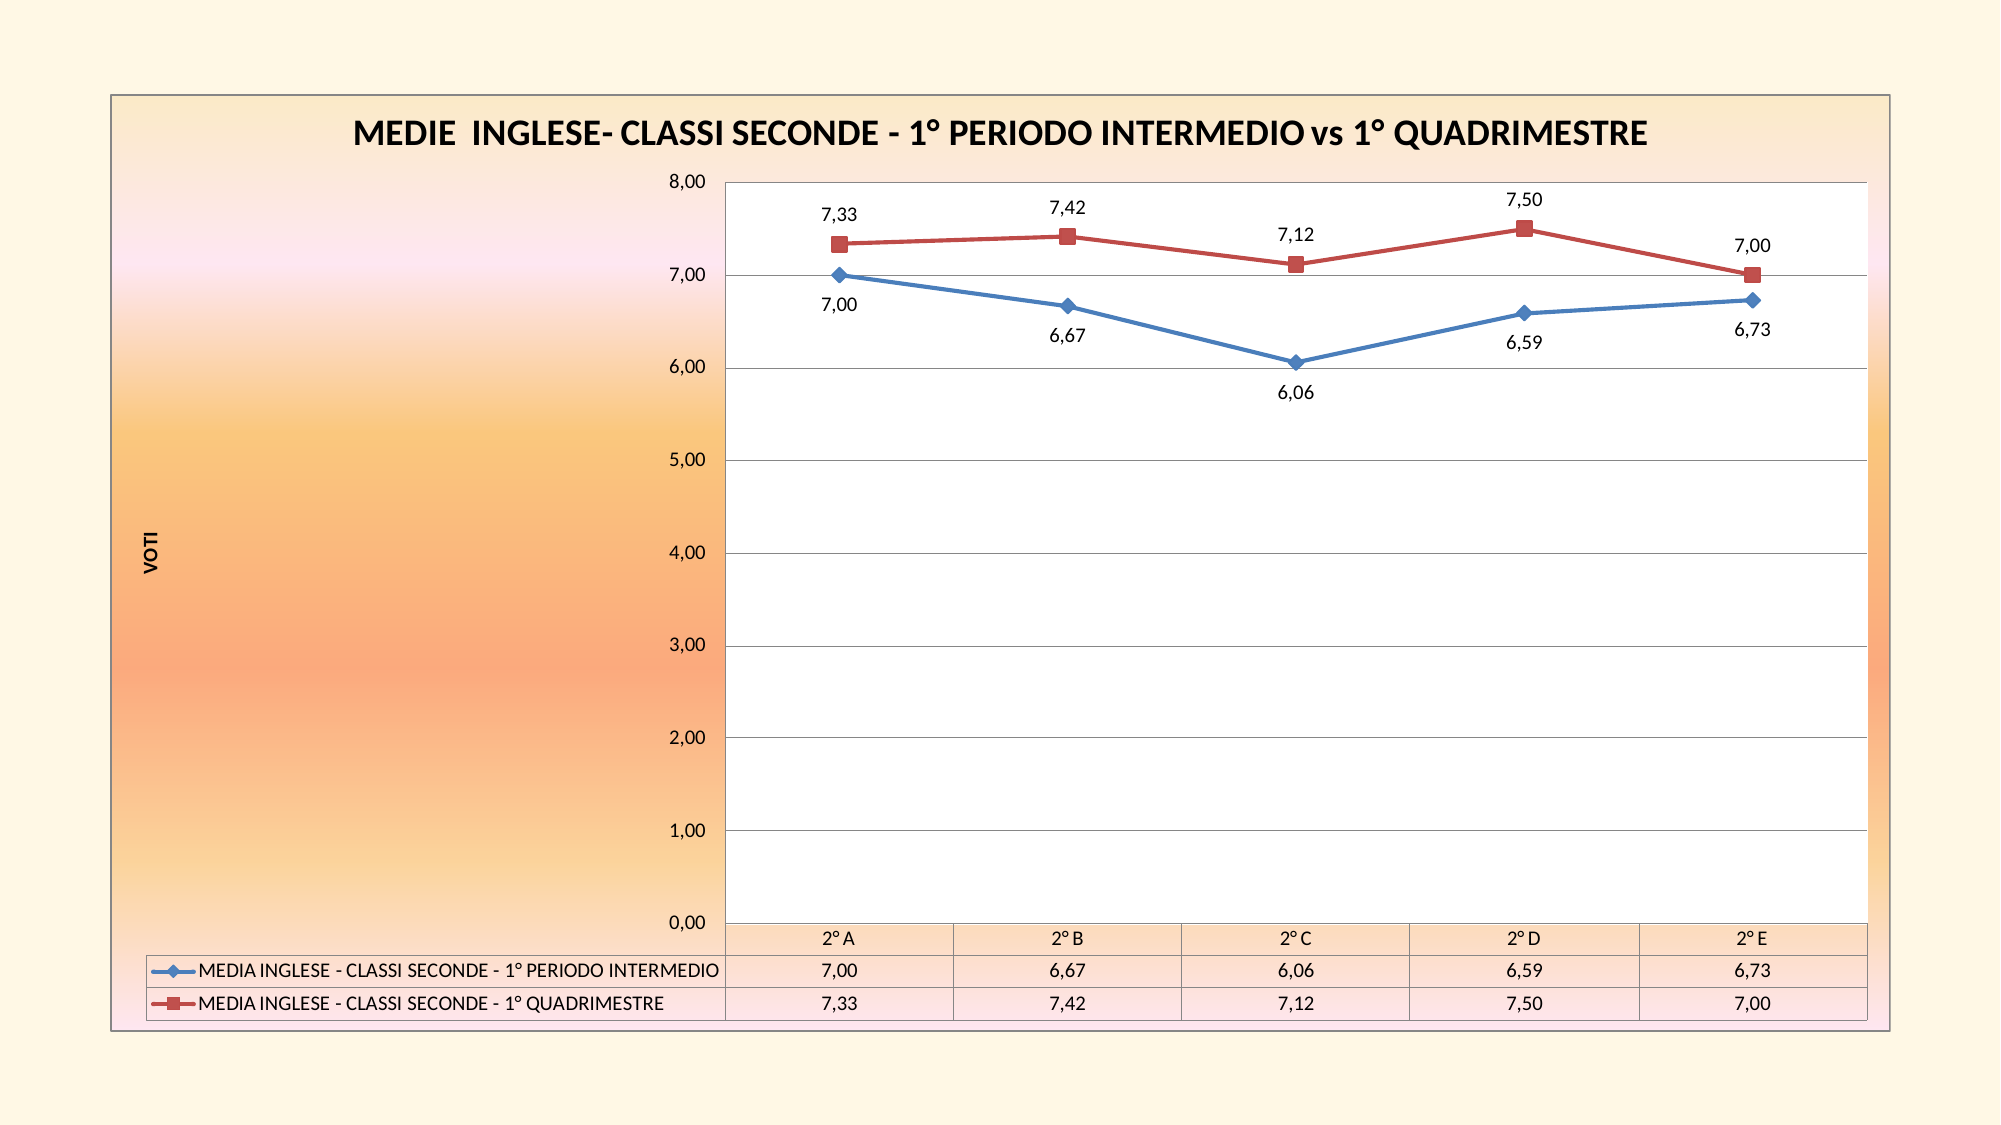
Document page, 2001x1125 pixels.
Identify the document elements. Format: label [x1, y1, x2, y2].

picture [109, 92, 1891, 1033]
